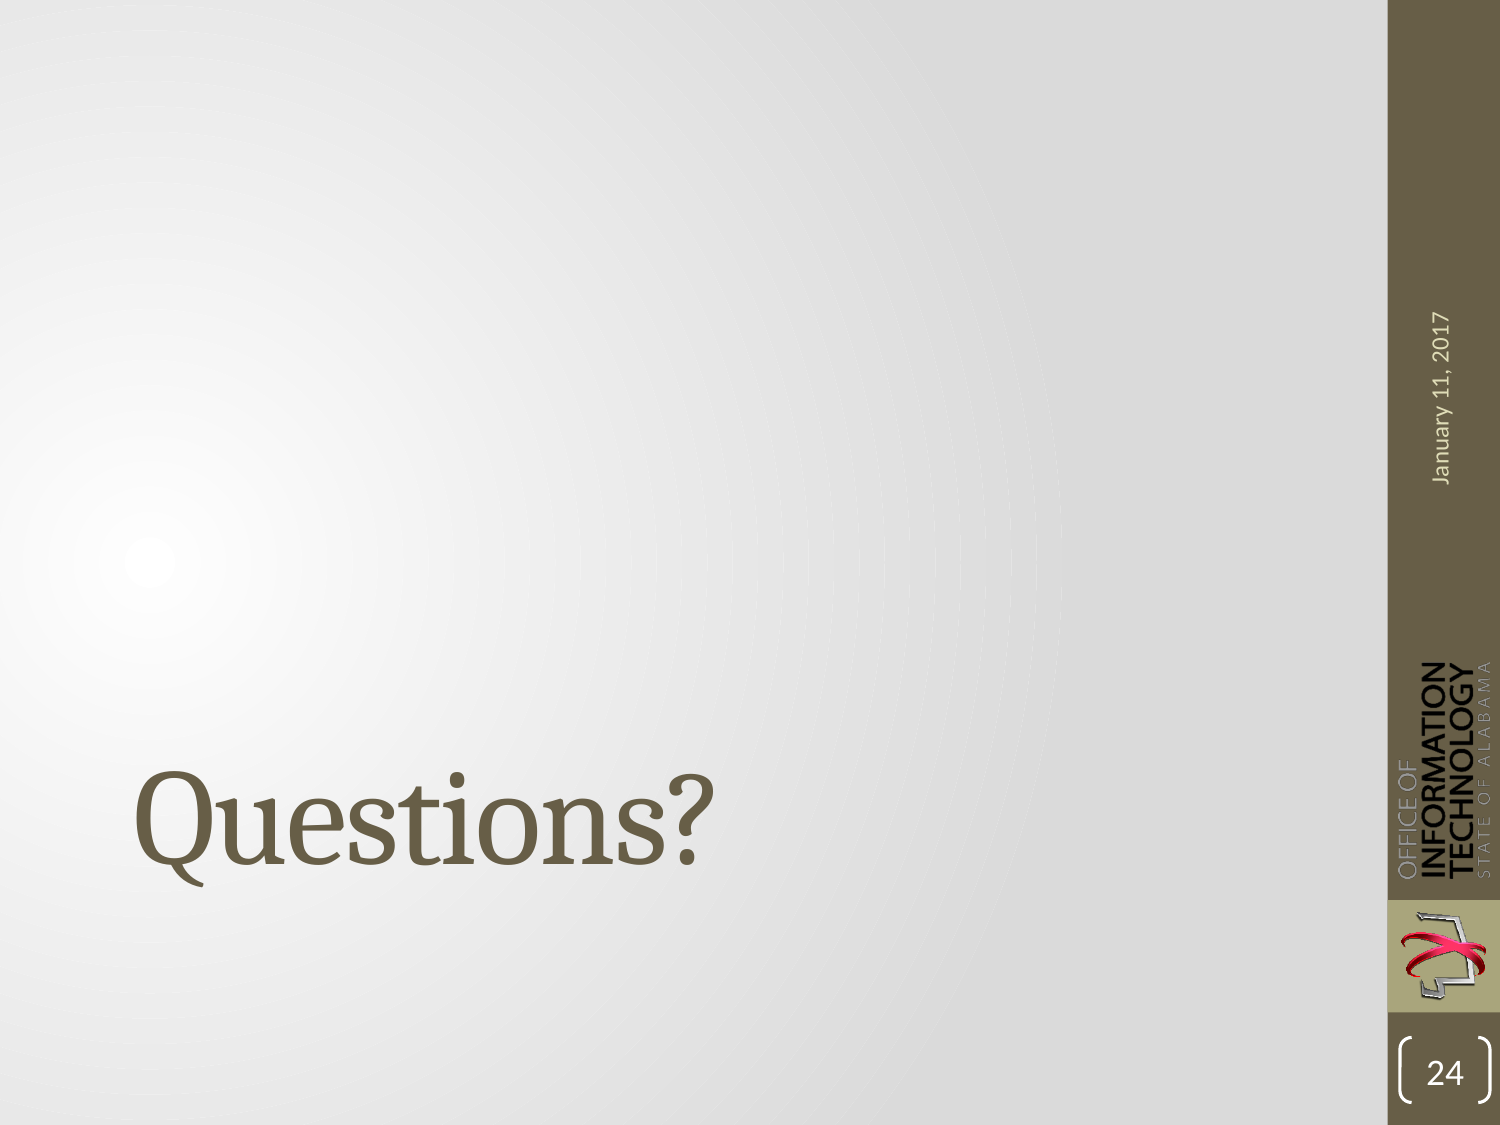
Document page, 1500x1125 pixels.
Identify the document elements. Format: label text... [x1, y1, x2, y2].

picture [1401, 912, 1486, 1001]
picture [1399, 663, 1489, 879]
list Questions? [118, 632, 1125, 900]
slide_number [1408, 100, 1469, 501]
slide_number 24 [1398, 1035, 1492, 1105]
